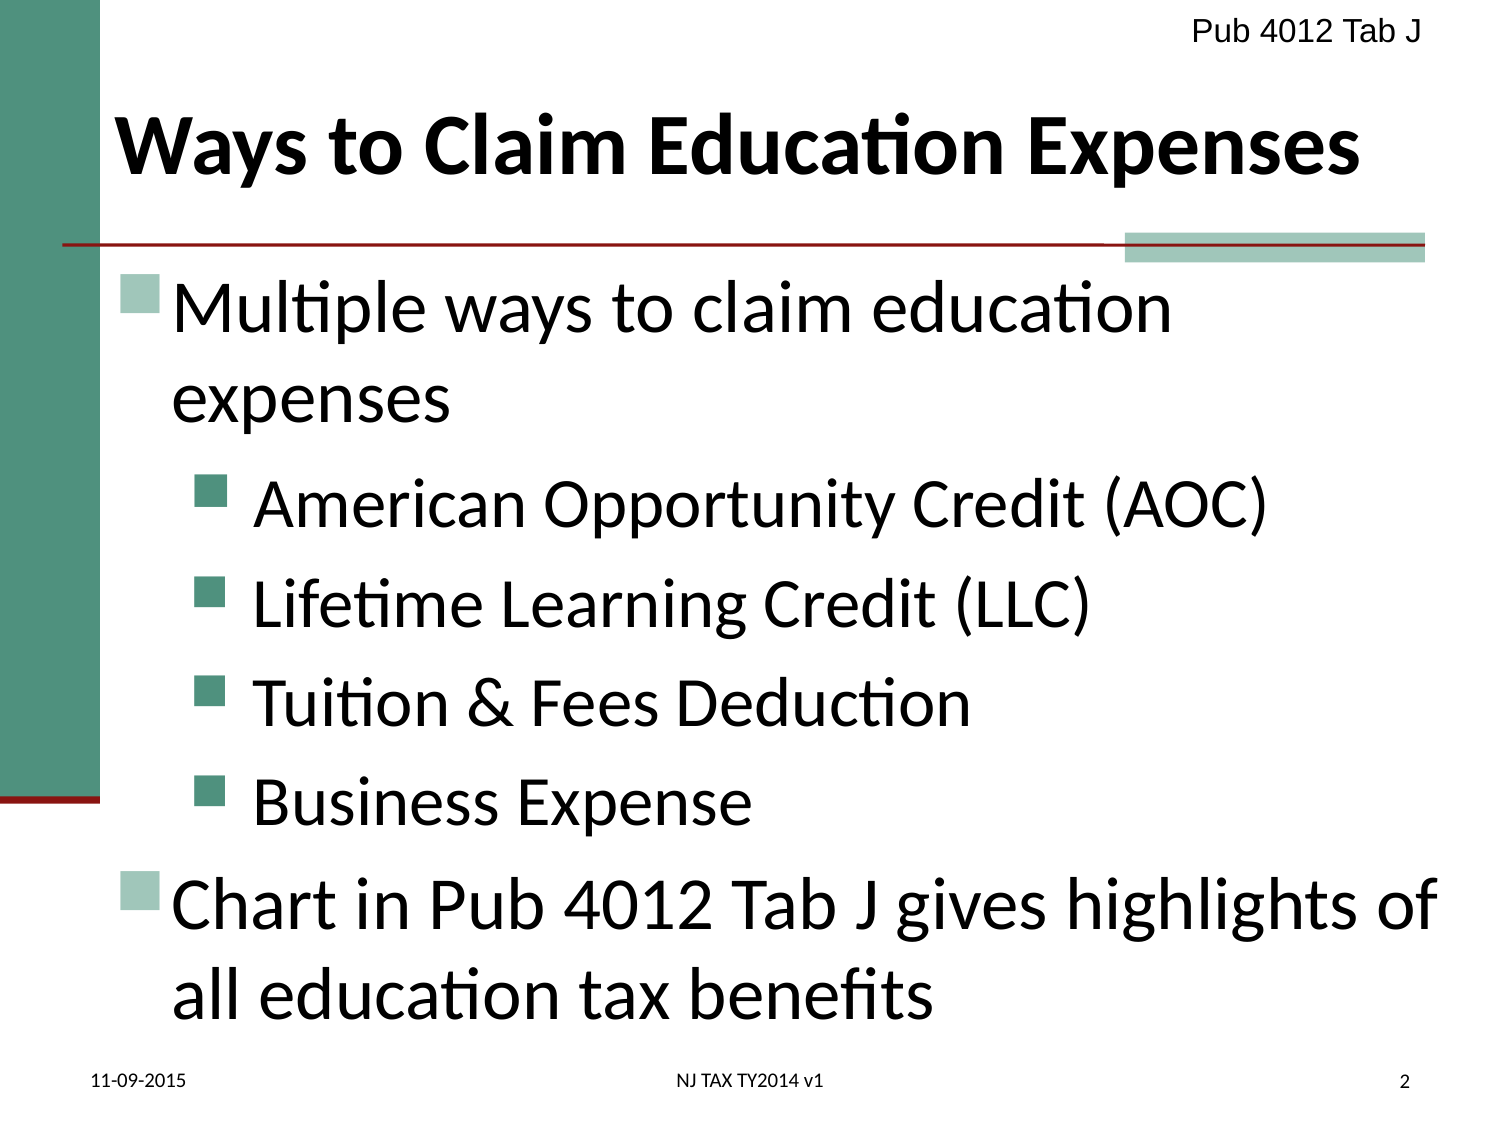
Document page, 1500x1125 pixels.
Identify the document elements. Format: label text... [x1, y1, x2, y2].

text_box Pub 4012 Tab J [1176, 9, 1438, 50]
list Multiple ways to claim education expenses American Opportunity Credit (AOC) Lifetime Learning Credit (LLC) Tuition & Fees Deduction Business Expense Chart in Pub 4012 Tab J gives highlights of all education tax benefits [99, 249, 1463, 1088]
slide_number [74, 1049, 401, 1100]
slide_number 2 [1112, 1049, 1426, 1101]
title Ways to Claim Education Expenses [99, 45, 1425, 234]
footer NJ TAX TY2014 v1 [496, 1050, 1004, 1100]
